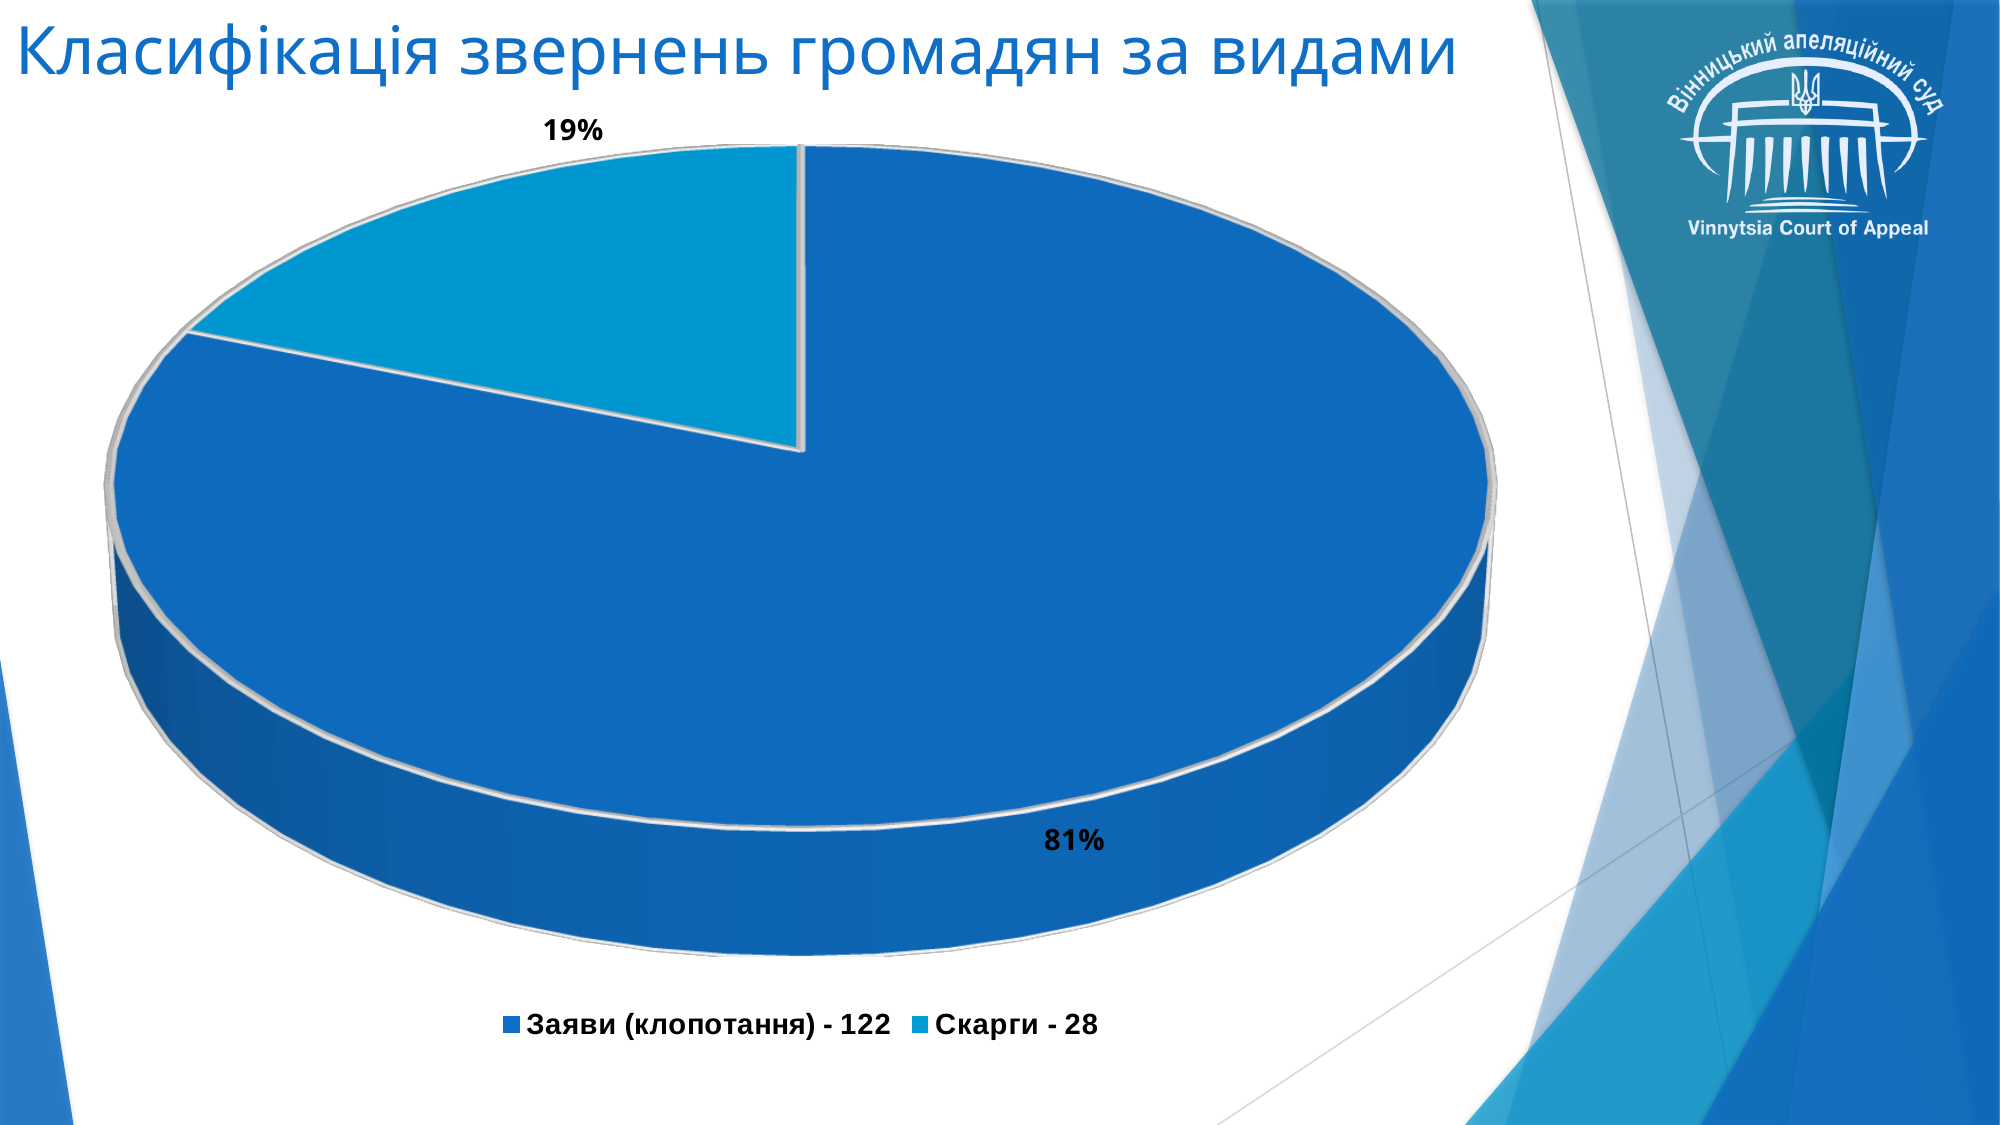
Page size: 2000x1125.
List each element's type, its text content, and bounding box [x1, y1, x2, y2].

picture [1637, 0, 1973, 280]
title Класифікація звернень громадян за видами [0, 0, 1521, 101]
chart [0, 101, 1603, 1048]
